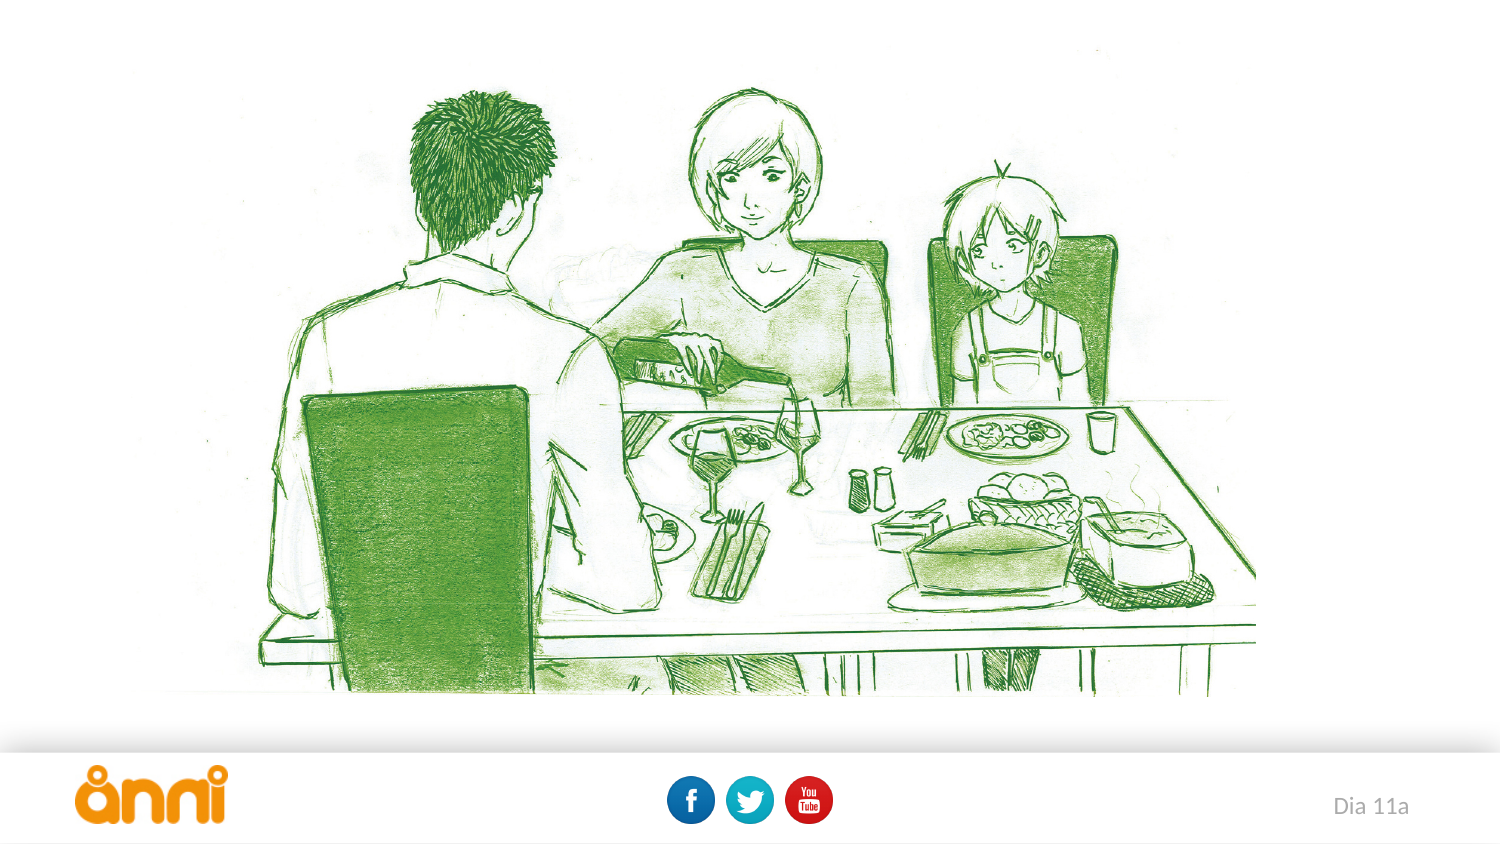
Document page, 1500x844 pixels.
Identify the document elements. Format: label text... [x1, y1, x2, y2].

picture [785, 776, 833, 824]
slide_number Dia 11a [1074, 782, 1425, 827]
picture [667, 776, 715, 824]
picture [75, 765, 228, 824]
picture [726, 776, 774, 824]
picture [131, 30, 1256, 697]
